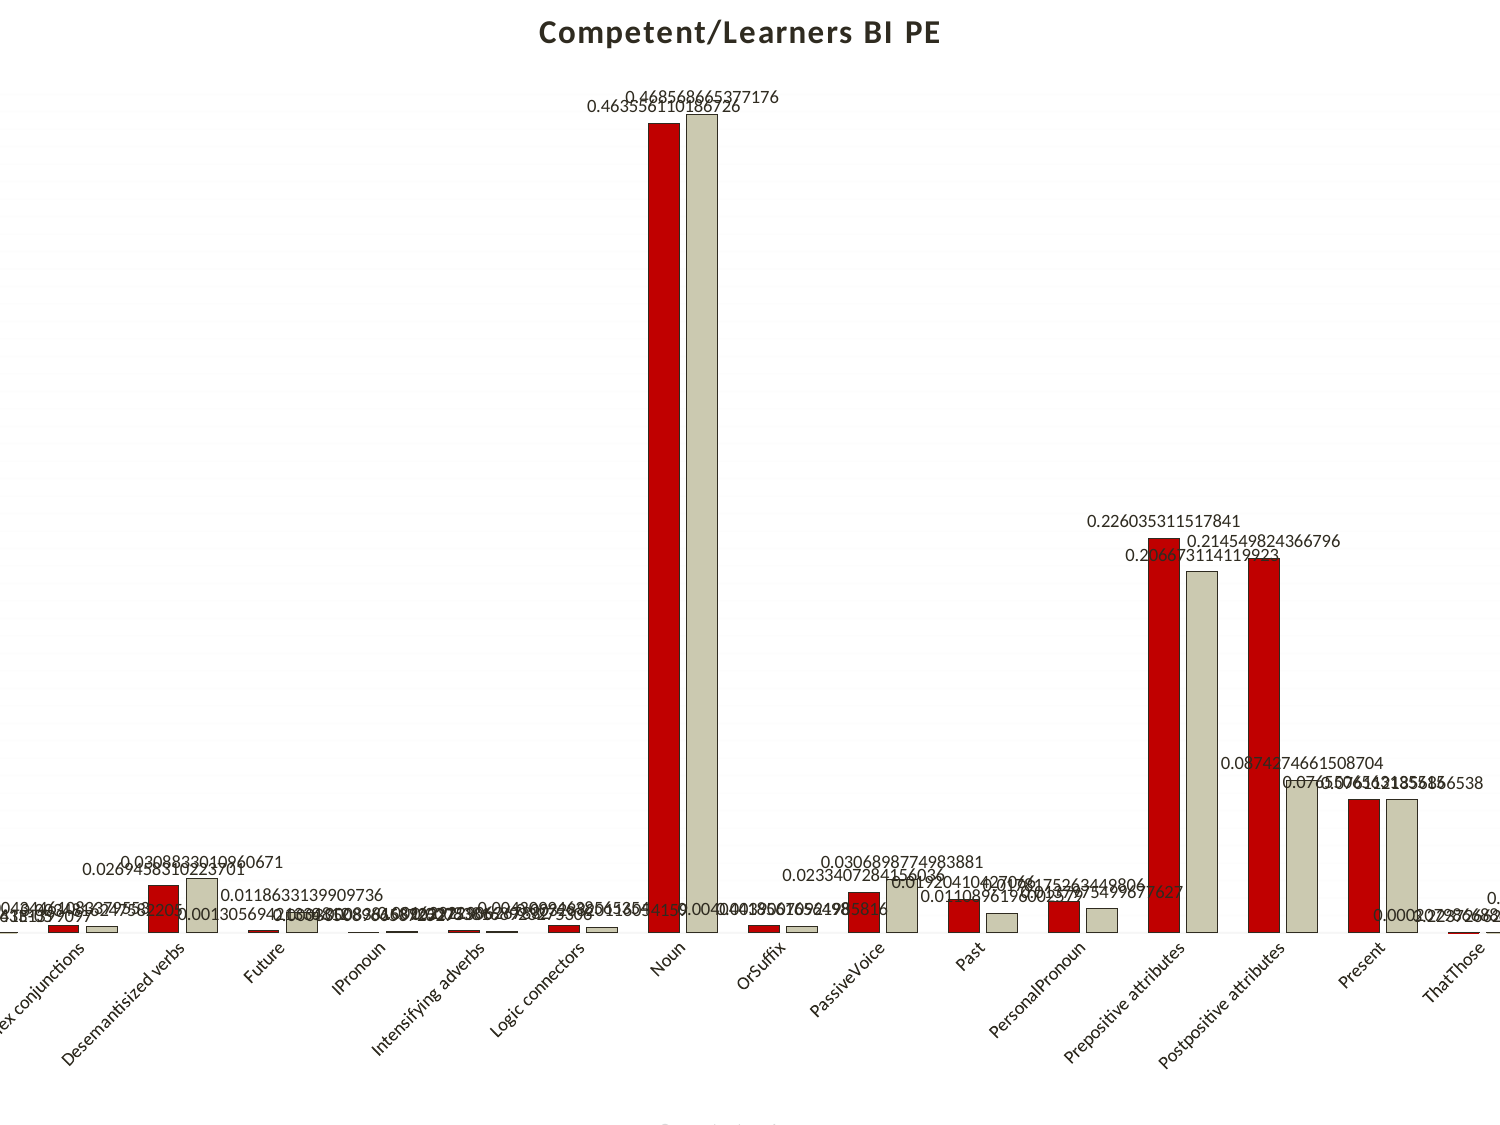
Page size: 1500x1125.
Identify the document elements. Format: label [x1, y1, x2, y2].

chart [0, 0, 1500, 1125]
